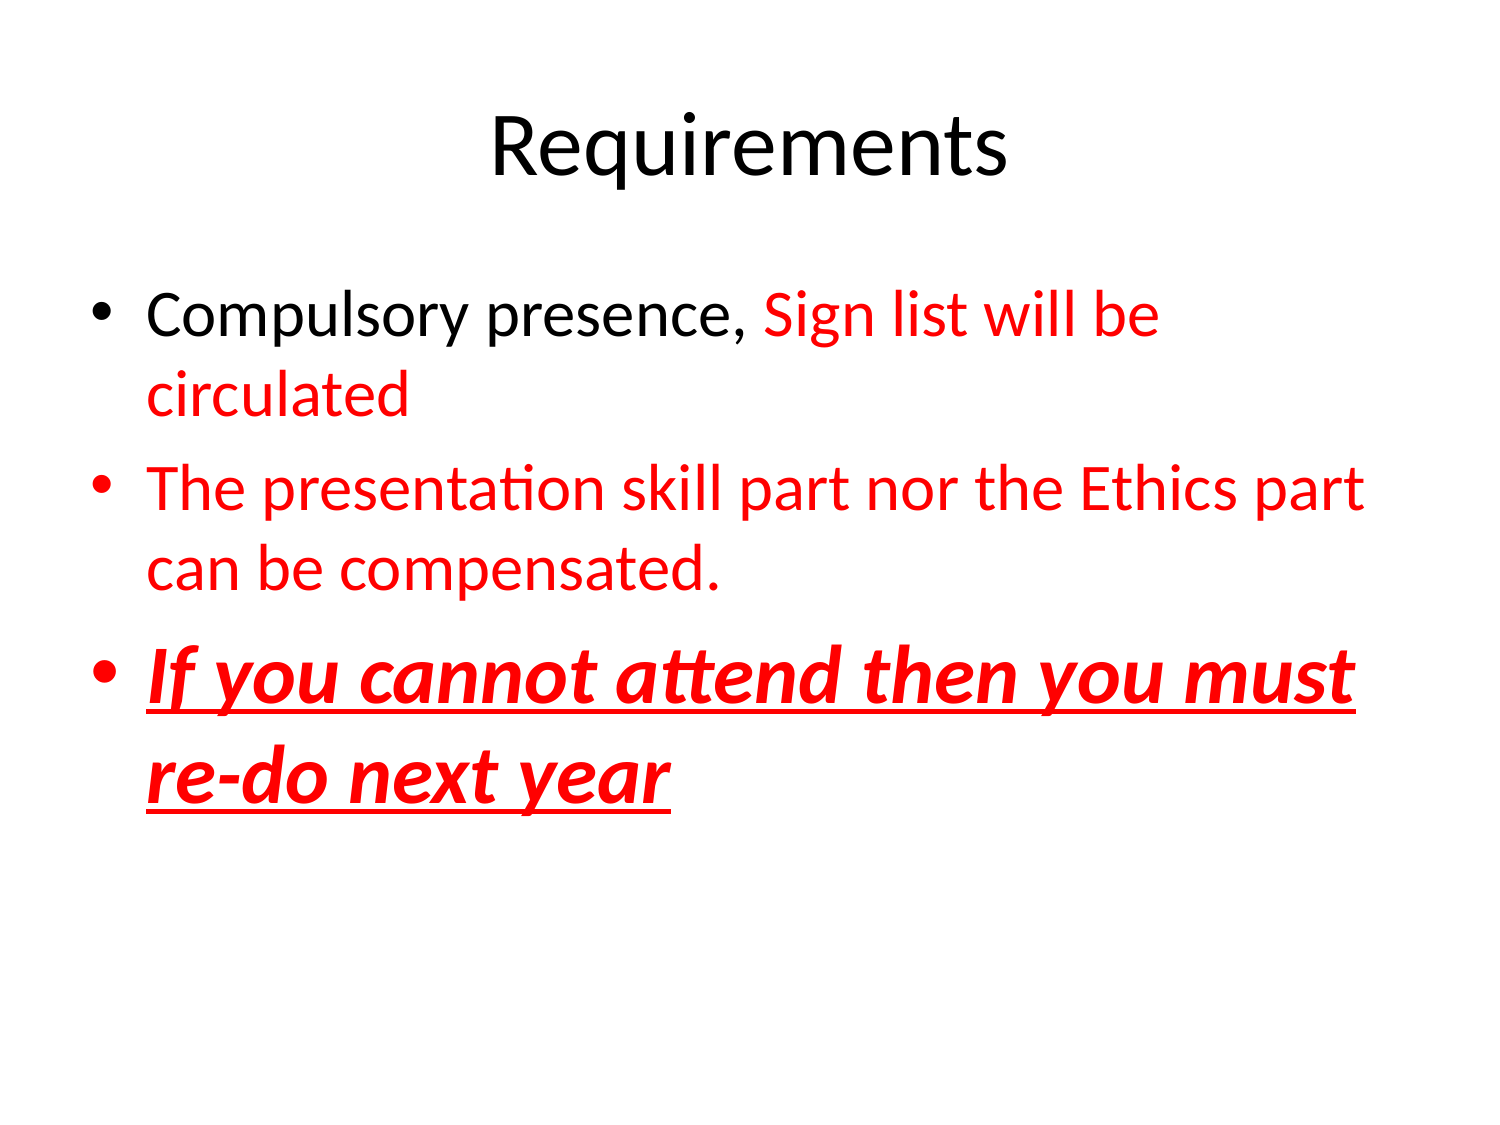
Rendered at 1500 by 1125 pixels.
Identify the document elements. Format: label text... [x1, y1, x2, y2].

title Requirements [75, 45, 1425, 233]
list Compulsory presence, Sign list will be circulated The presentation skill part nor the Ethics part can be compensated. If you cannot attend then you must re-do next year [75, 262, 1425, 1005]
